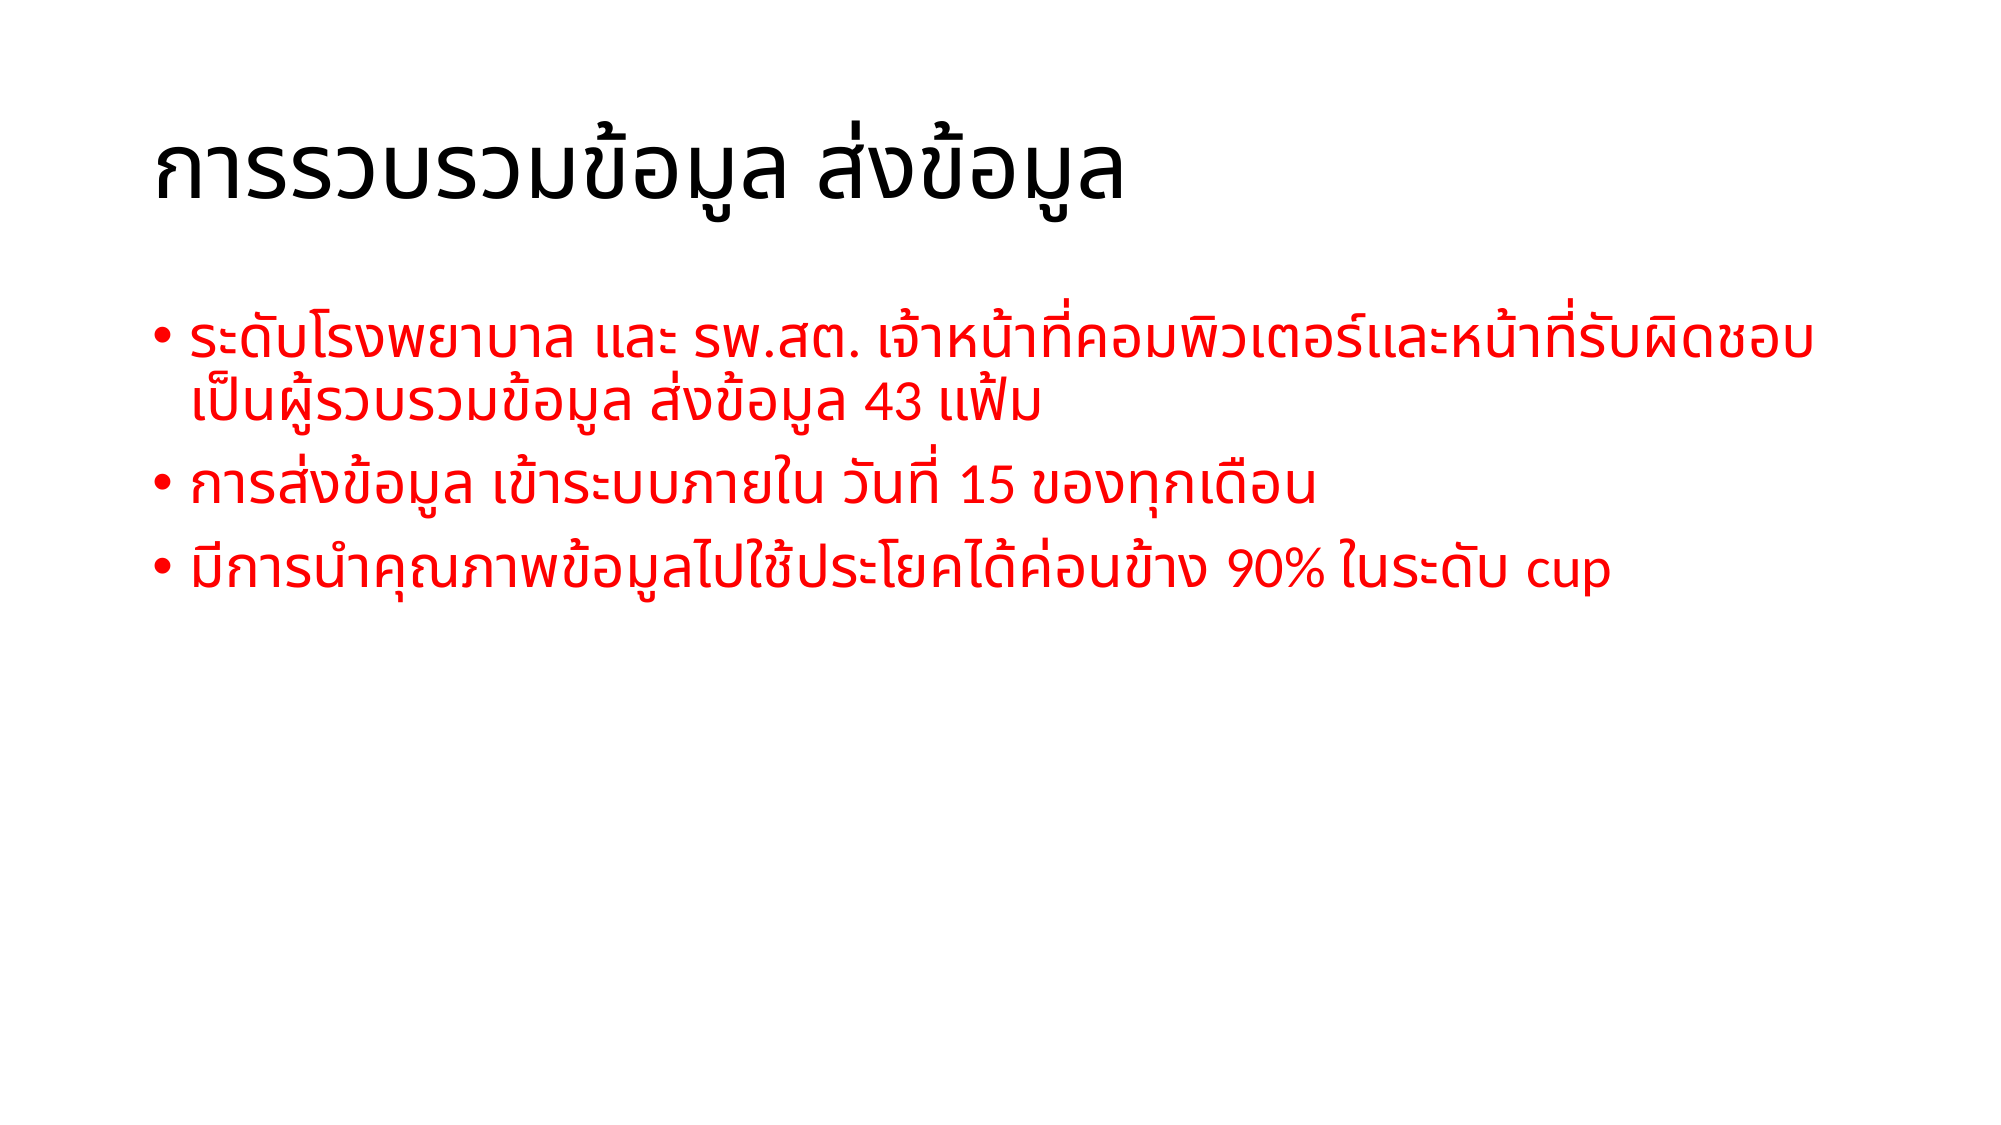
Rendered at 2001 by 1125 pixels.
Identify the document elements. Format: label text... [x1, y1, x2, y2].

list ระดับโรงพยาบาล และ รพ.สต. เจ้าหน้าที่คอมพิวเตอร์และหน้าที่รับผิดชอบเป็นผู้รวบรวมข้อมูล ส่งข้อมูล 43 แฟ้ม การส่งข้อมูล เข้าระบบภายใน วันที่ 15 ของทุกเดือน มีการนำคุณภาพข้อมูลไปใช้ประโยคได้ค่อนข้าง 90% ในระดับ cup [137, 299, 1863, 1014]
title การรวบรวมข้อมูล ส่งข้อมูล [137, 59, 1863, 278]
